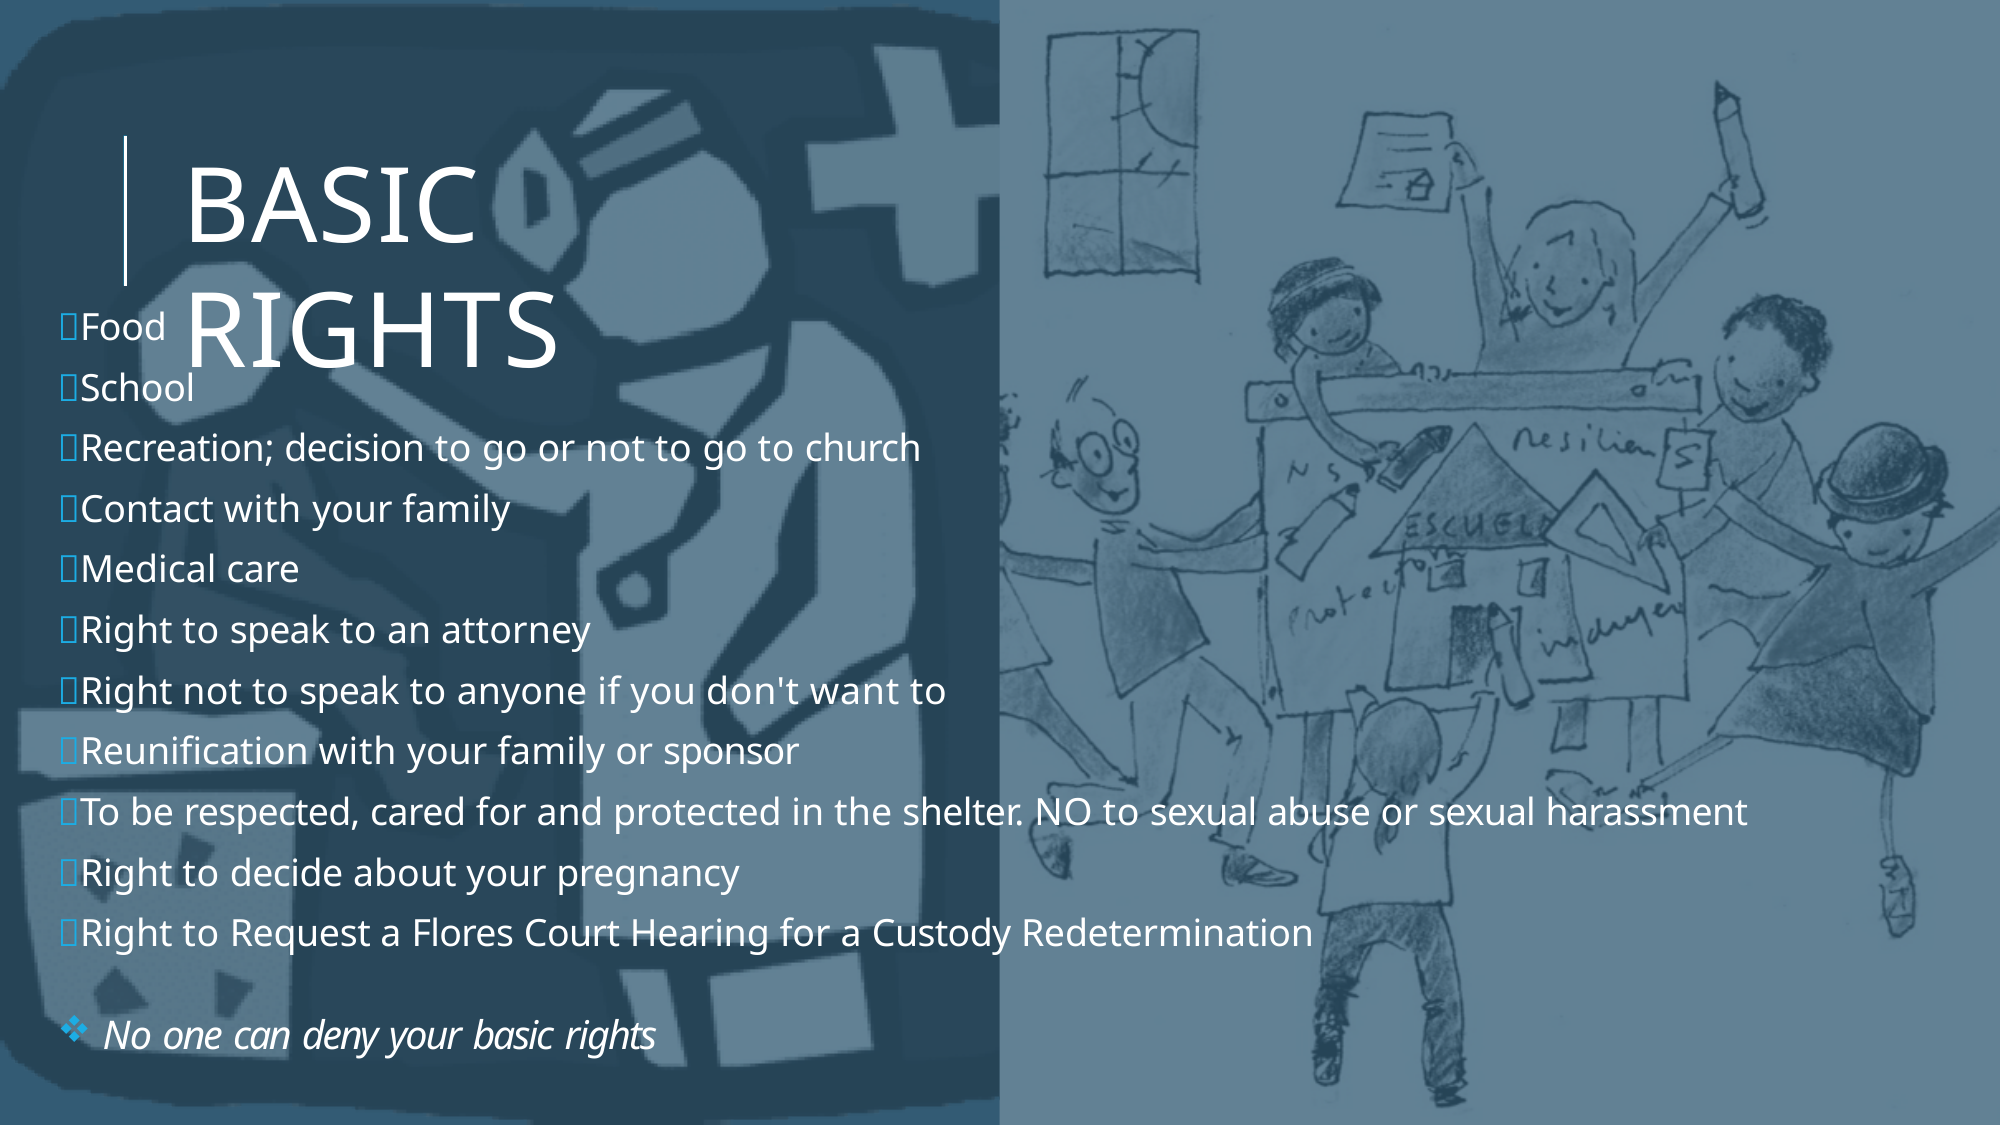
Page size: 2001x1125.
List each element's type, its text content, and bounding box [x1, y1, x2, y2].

text_box Food School Recreation; decision to go or not to go to church Contact with your family Medical care Right to speak to an attorney Right not to speak to anyone if you don't want to Reunification with your family or sponsor To be respected, cared for and protected in the shelter. NO to sexual abuse or sexual harassment Right to decide about your pregnancy Right to Request a Flores Court Hearing for a Custody Redetermination No one can deny your basic rights [55, 303, 1793, 1058]
title BASIC RIGHTS [180, 138, 620, 303]
text_box [0, 0, 2000, 1125]
